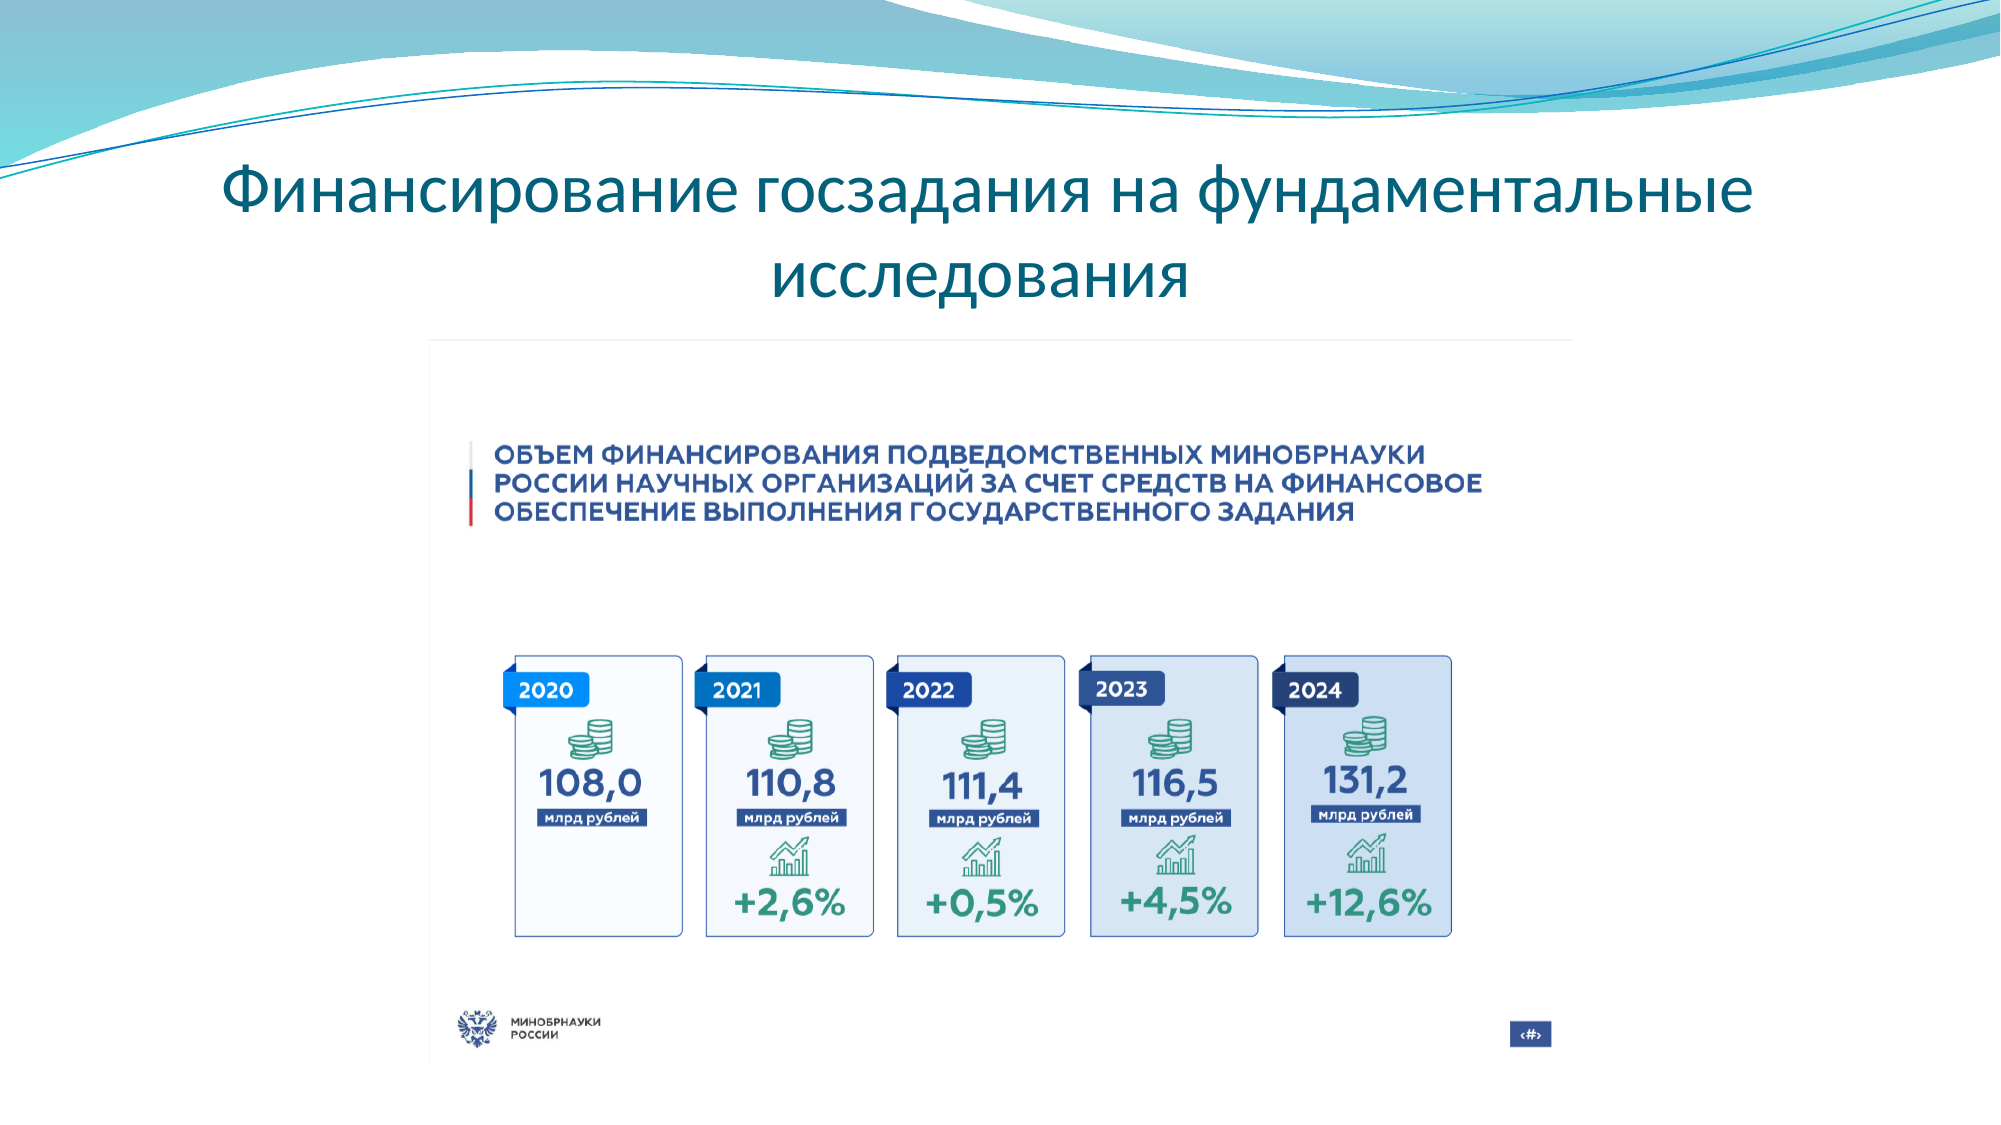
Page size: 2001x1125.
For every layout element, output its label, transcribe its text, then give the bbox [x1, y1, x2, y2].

title Финансирование госзадания на фундаментальные исследования [10, 133, 1968, 312]
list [429, 339, 1574, 1062]
